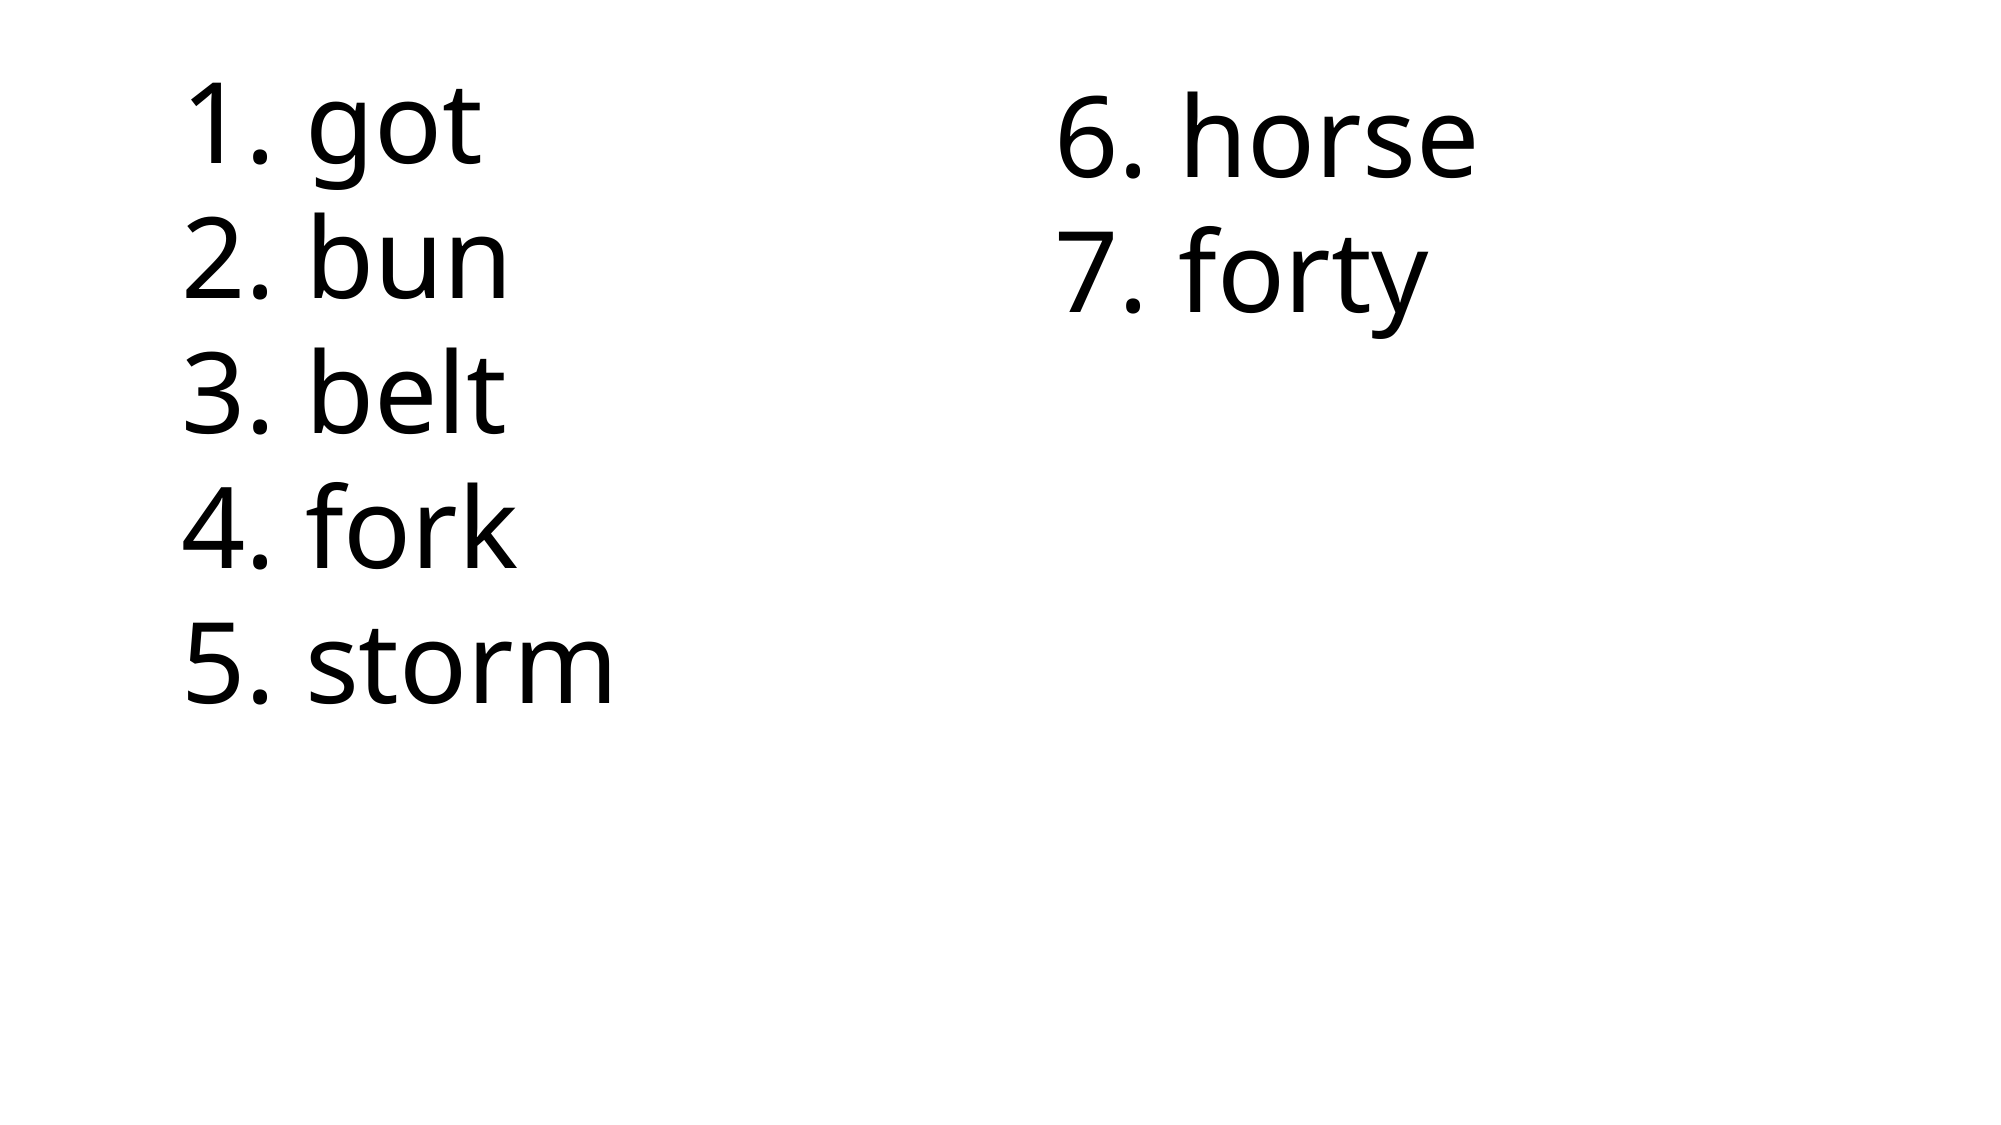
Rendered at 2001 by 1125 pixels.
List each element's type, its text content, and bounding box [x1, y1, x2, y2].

text_box 6. horse 7. forty [1039, 57, 1907, 343]
text_box got bun belt fork storm [166, 43, 770, 778]
